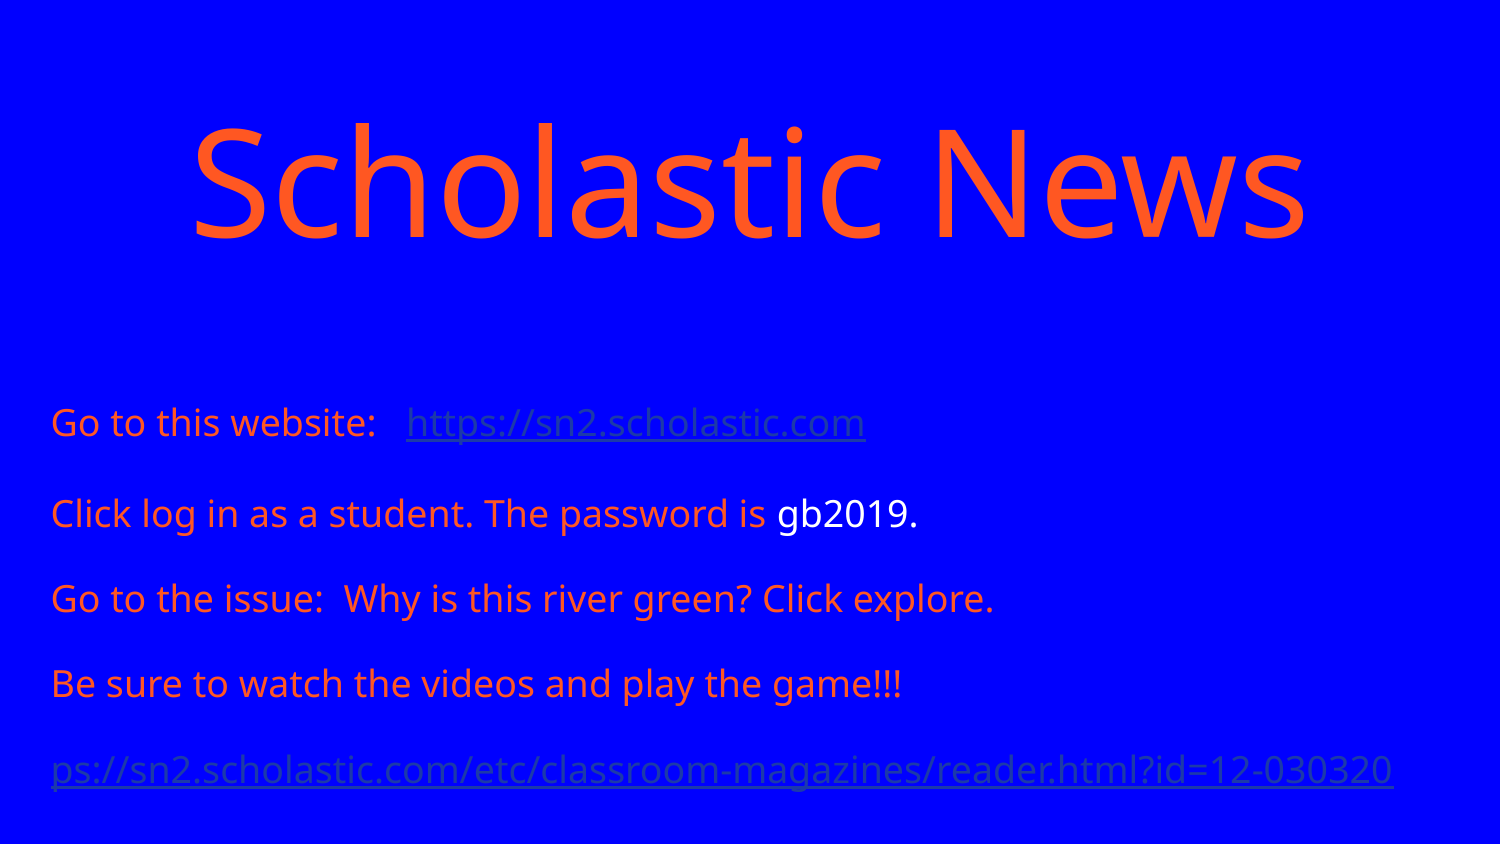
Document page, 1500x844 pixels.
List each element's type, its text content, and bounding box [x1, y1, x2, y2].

title Scholastic News [51, 72, 1449, 167]
list Go to this website: https://sn2.scholastic.com Click log in as a student. The password is gb2019. Go to the issue: Why is this river green? Click explore. Be sure to watch the videos and play the game!!! ps://sn2.scholastic.com/etc/classroom-magazines/reader.html?id=12-030320 [35, 212, 1434, 774]
